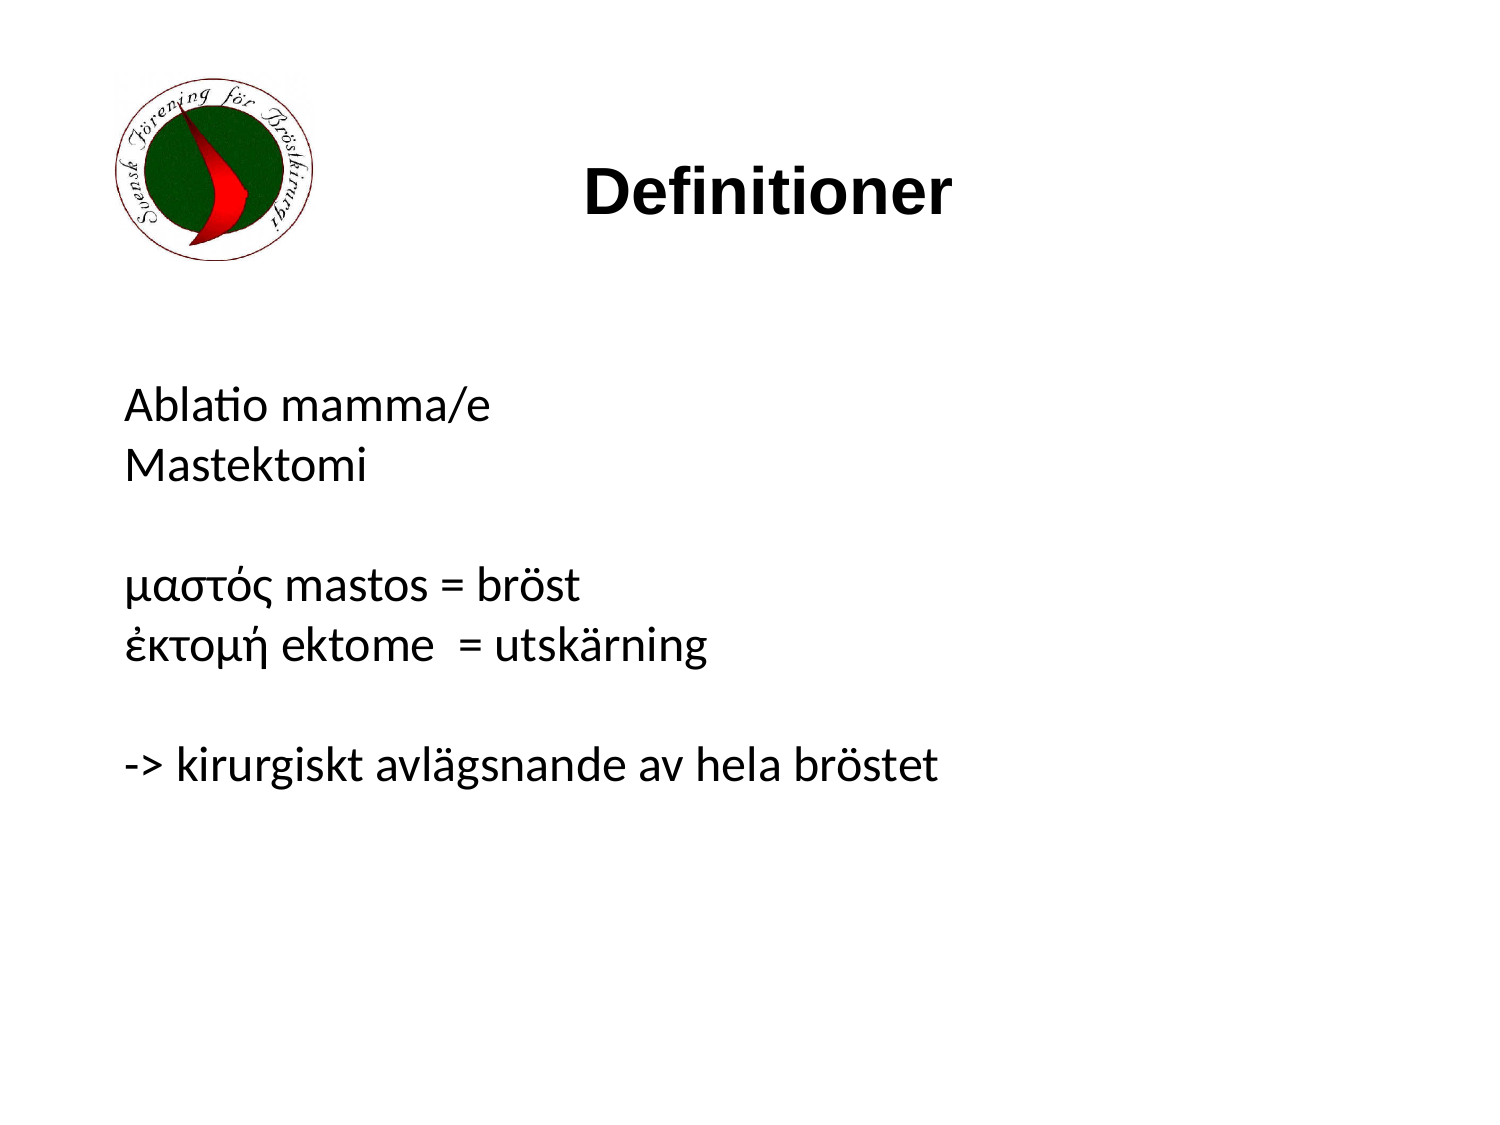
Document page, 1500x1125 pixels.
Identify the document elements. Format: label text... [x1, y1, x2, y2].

text_box Ablatio mamma/e Mastektomi μαστός mastos = bröst ἐκτομή ektome = utskärning -> kirurgiskt avlägsnande av hela bröstet [110, 363, 1364, 799]
picture [109, 72, 317, 261]
text_box Definitioner [568, 140, 969, 235]
